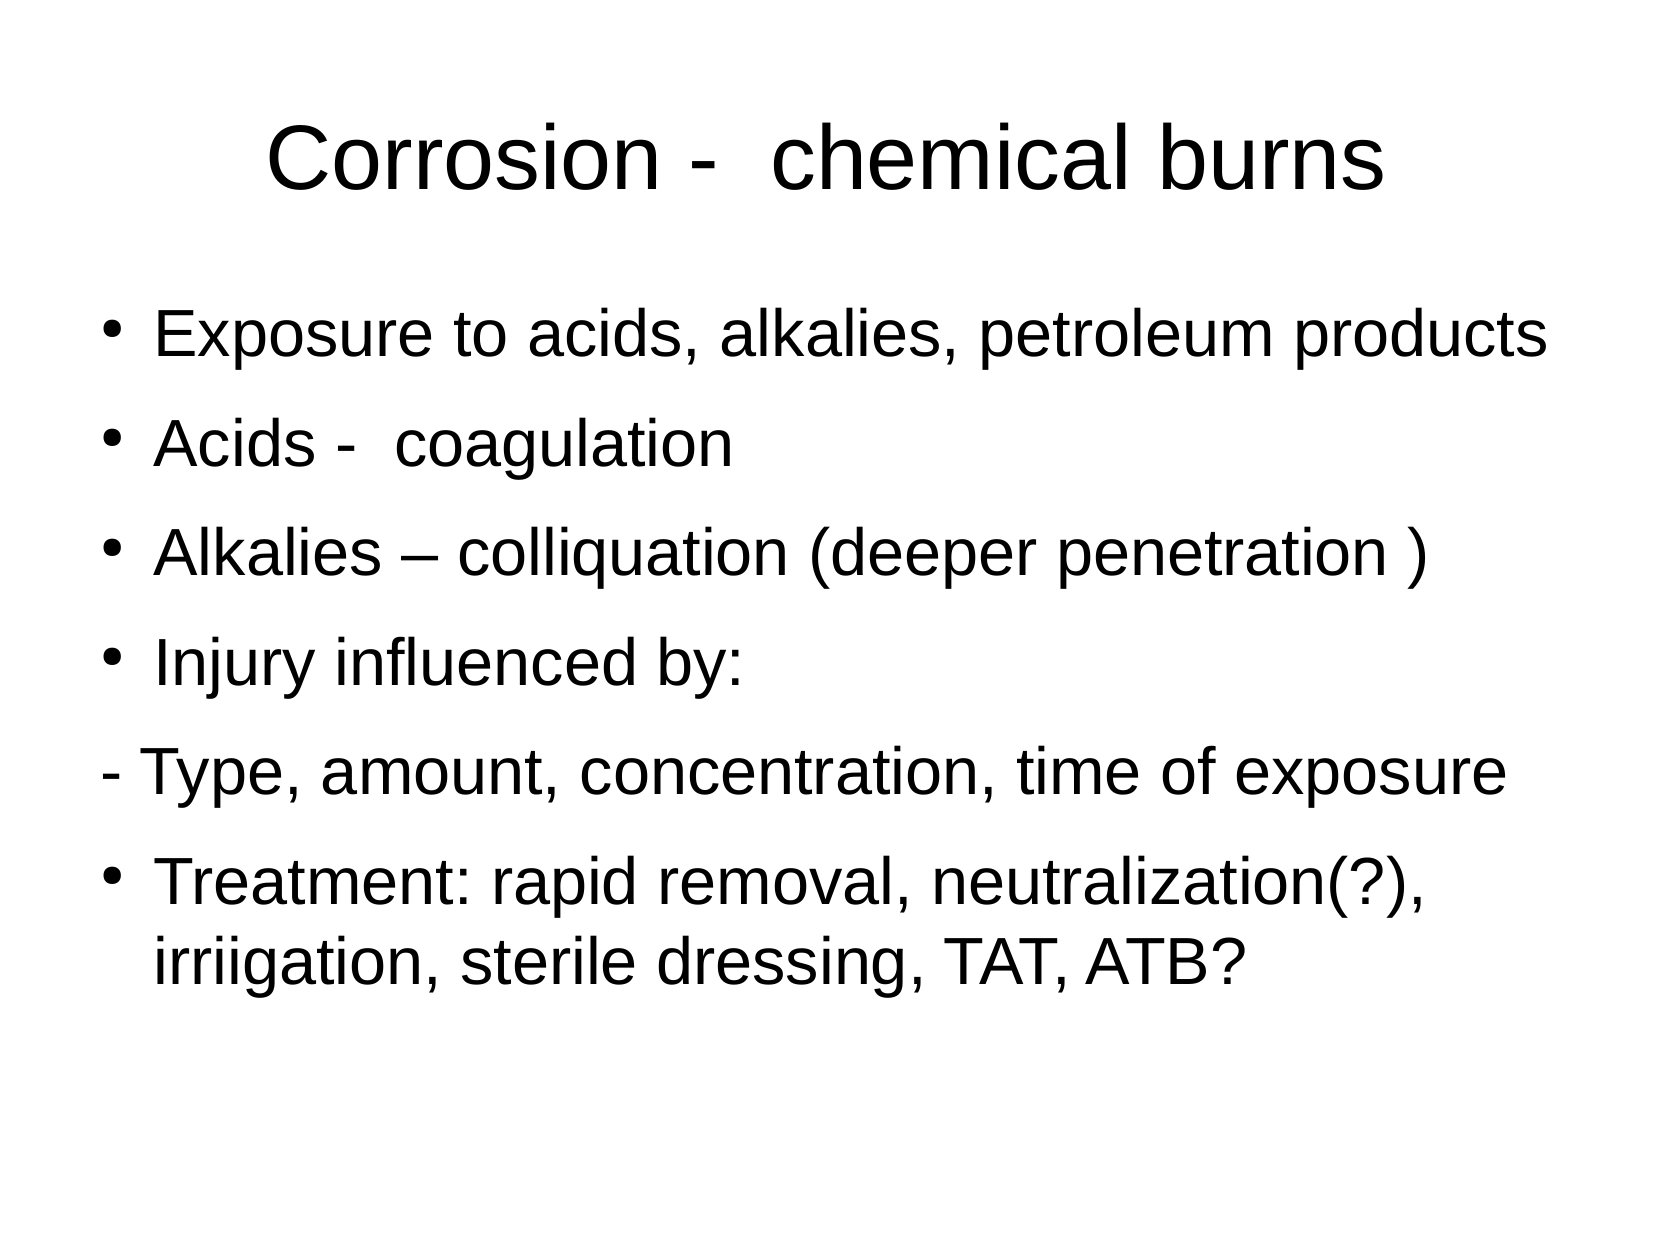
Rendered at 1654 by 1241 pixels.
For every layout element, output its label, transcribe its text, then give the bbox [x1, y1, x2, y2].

list Exposure to acids, alkalies, petroleum products Acids - coagulation Alkalies – colliquation (deeper penetration ) Injury influenced by: - Type, amount, concentration, time of exposure Treatment: rapid removal, neutralization(?), irriigation, sterile dressing, TAT, ATB? [82, 290, 1571, 1109]
title Corrosion - chemical burns [82, 49, 1571, 257]
